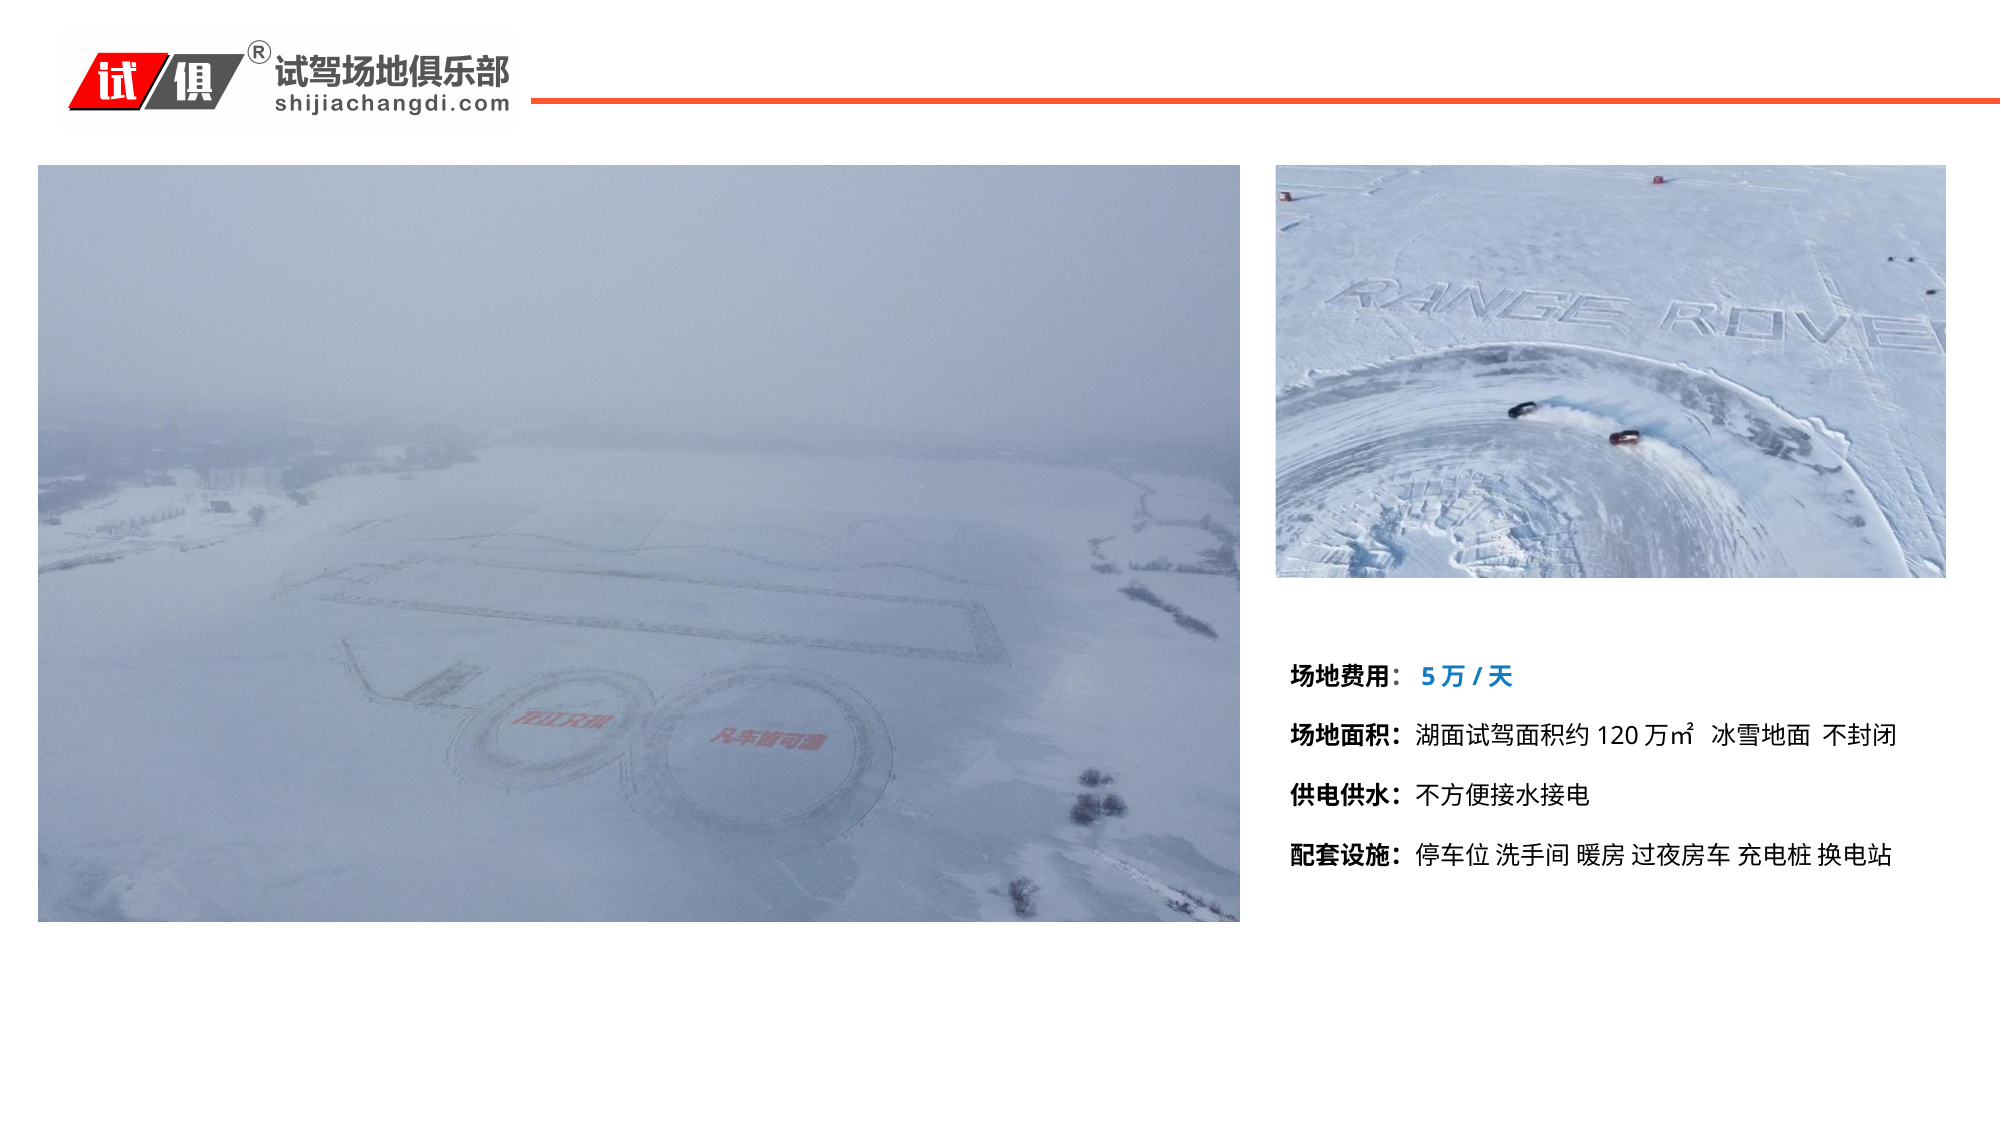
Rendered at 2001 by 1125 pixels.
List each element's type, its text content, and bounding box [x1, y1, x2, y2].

picture [38, 165, 1240, 923]
picture [53, 26, 531, 134]
text_box 场地费用：5万/天 场地面积：湖面试驾面积约120万㎡ 冰雪地面 不封闭 供电供水：不方便接水接电 配套设施：停车位 洗手间 暖房 过夜房车 充电桩 换电站 [1275, 622, 1946, 941]
picture [1275, 165, 1946, 578]
